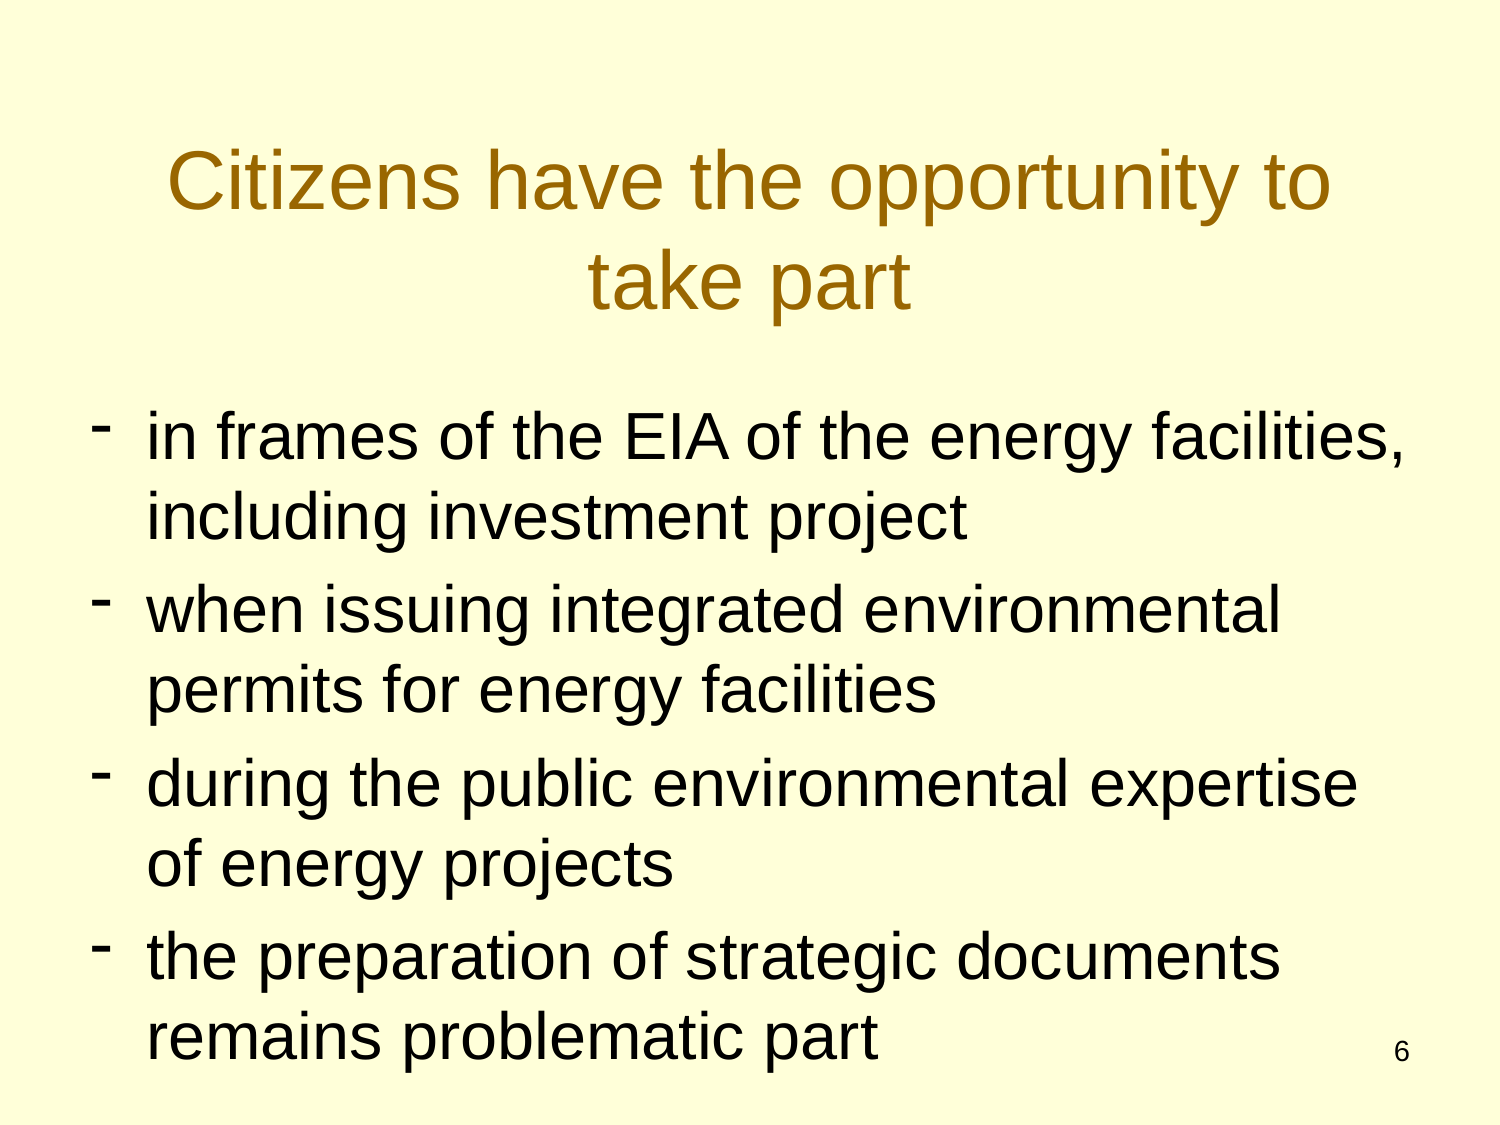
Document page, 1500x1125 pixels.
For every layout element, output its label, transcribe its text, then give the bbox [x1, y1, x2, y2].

slide_number 6 [1074, 1024, 1425, 1103]
title Citizens have the opportunity to take part [75, 0, 1425, 385]
list in frames of the EIA of the energy facilities, including investment project when issuing integrated environmental permits for energy facilities during the public environmental expertise of energy projects the preparation of strategic documents remains problematic part [75, 385, 1425, 1059]
